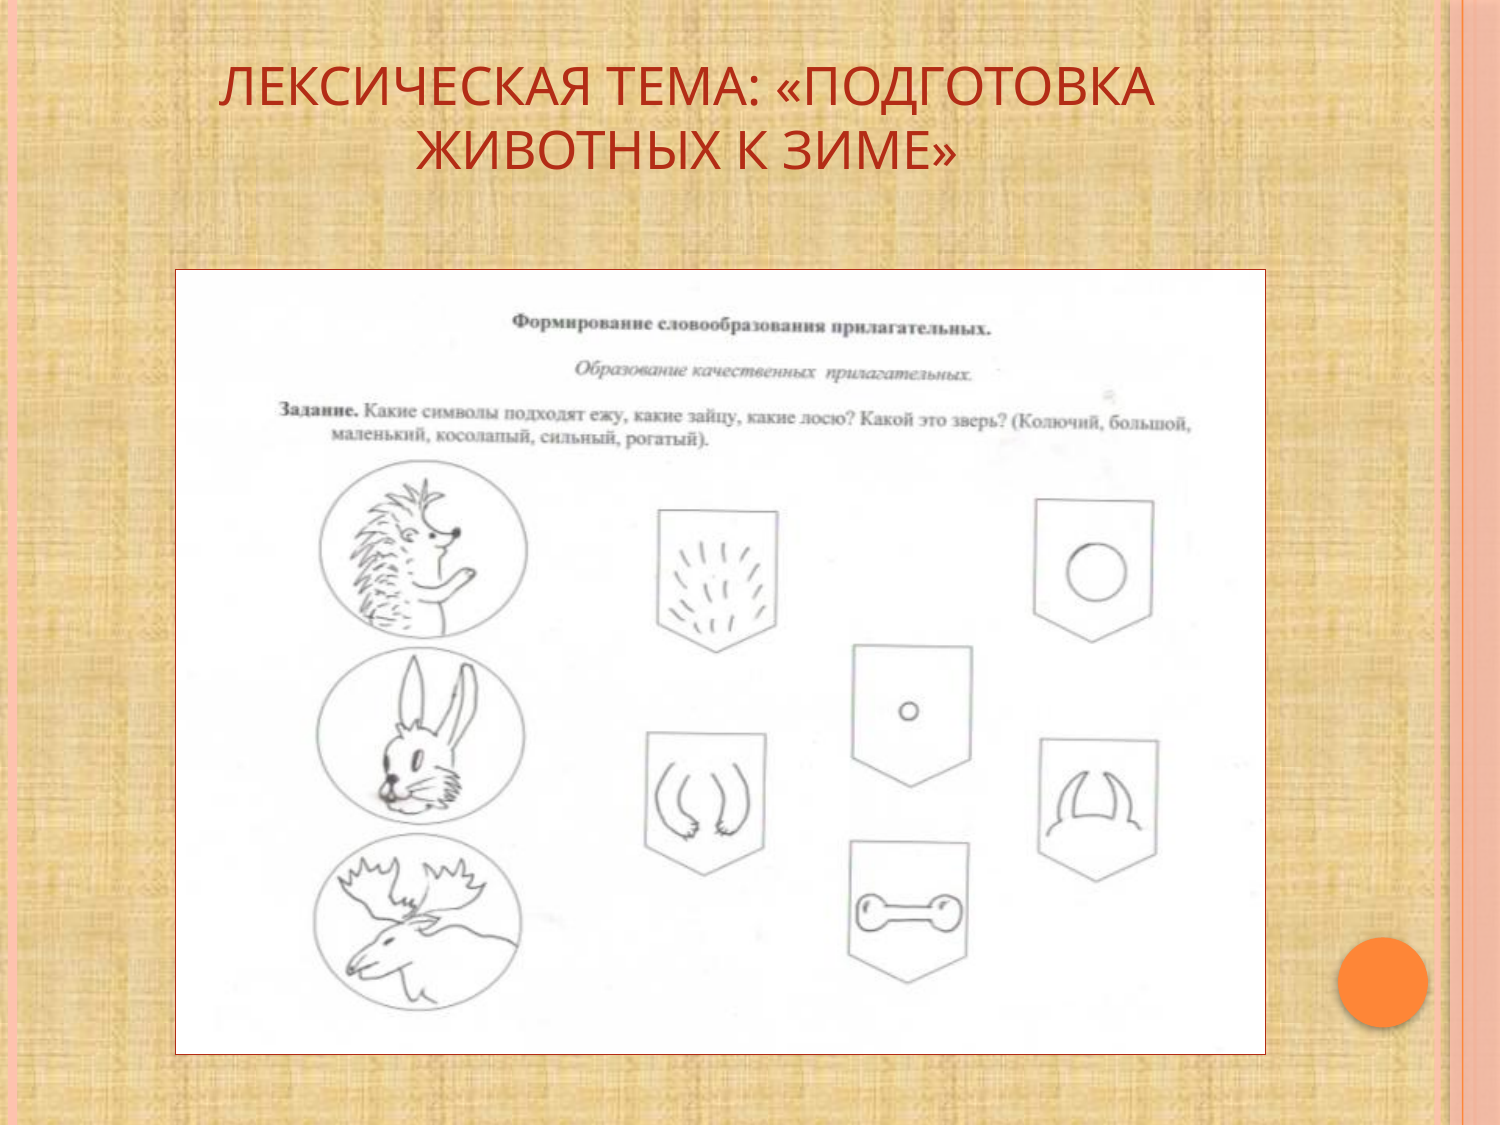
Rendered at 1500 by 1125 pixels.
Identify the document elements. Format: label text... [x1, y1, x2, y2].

picture [0, 0, 7, 1125]
title Лексическая тема: «Подготовка животных к зиме» [75, 45, 1300, 188]
picture [18, 0, 1434, 1125]
picture [1441, 0, 1449, 1125]
